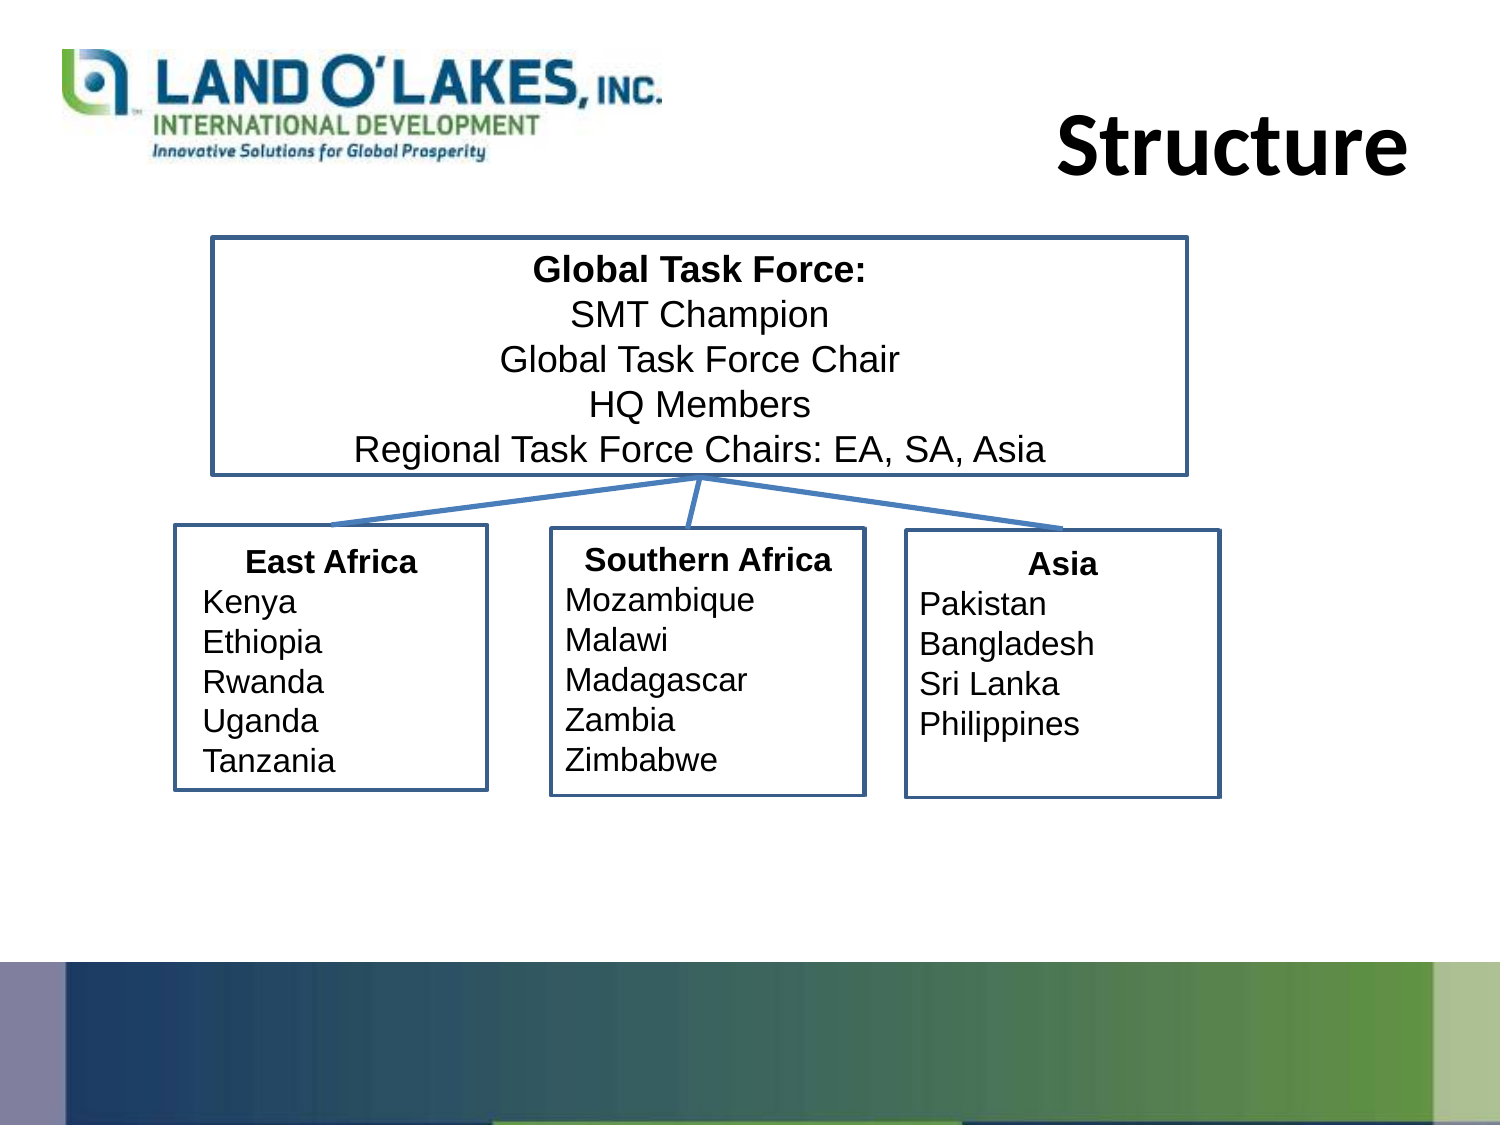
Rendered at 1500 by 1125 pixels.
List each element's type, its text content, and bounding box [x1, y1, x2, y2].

picture [62, 49, 74, 175]
title Structure [74, 44, 1426, 233]
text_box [549, 534, 868, 797]
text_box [699, 479, 1063, 530]
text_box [904, 528, 1222, 799]
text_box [330, 479, 686, 526]
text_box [687, 479, 698, 530]
text_box Global Task Force: SMT Champion Global Task Force Chair HQ Members Regional Task Force Chairs: EA, SA, Asia [212, 237, 1188, 478]
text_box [174, 524, 488, 791]
picture [0, 962, 1500, 1125]
